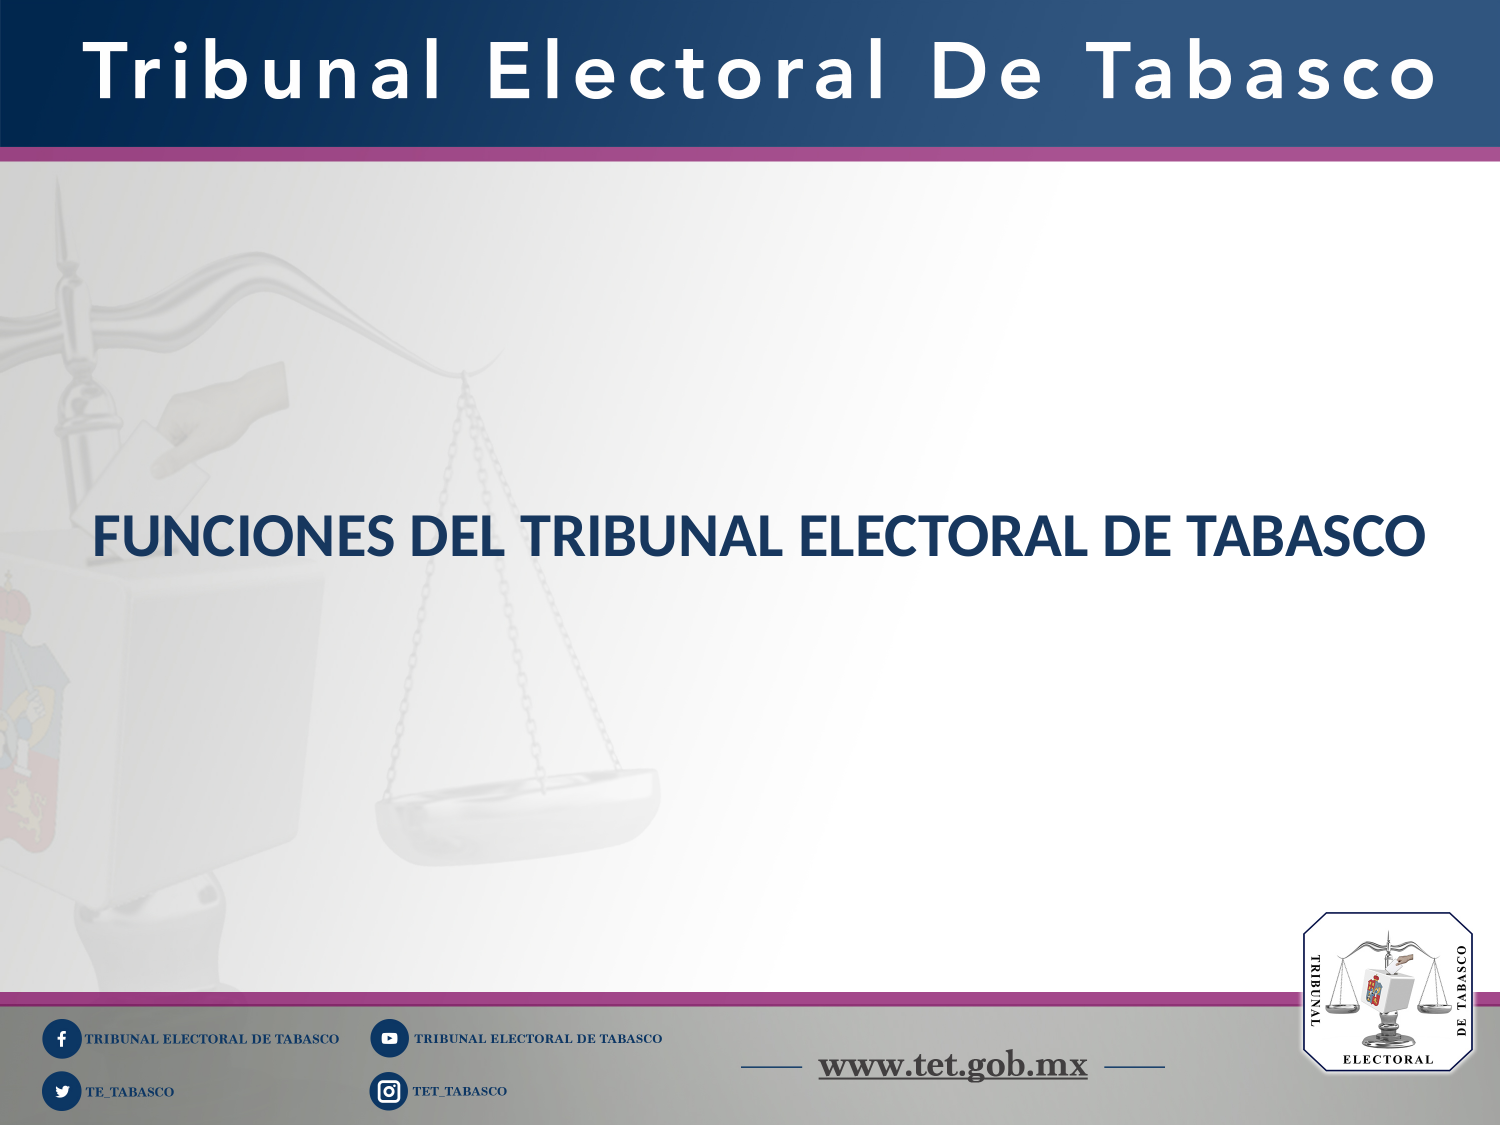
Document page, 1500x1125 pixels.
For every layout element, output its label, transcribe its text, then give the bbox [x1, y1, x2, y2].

list FUNCIONES DEL TRIBUNAL ELECTORAL DE TABASCO [63, 486, 1459, 622]
picture [0, 0, 1500, 1125]
